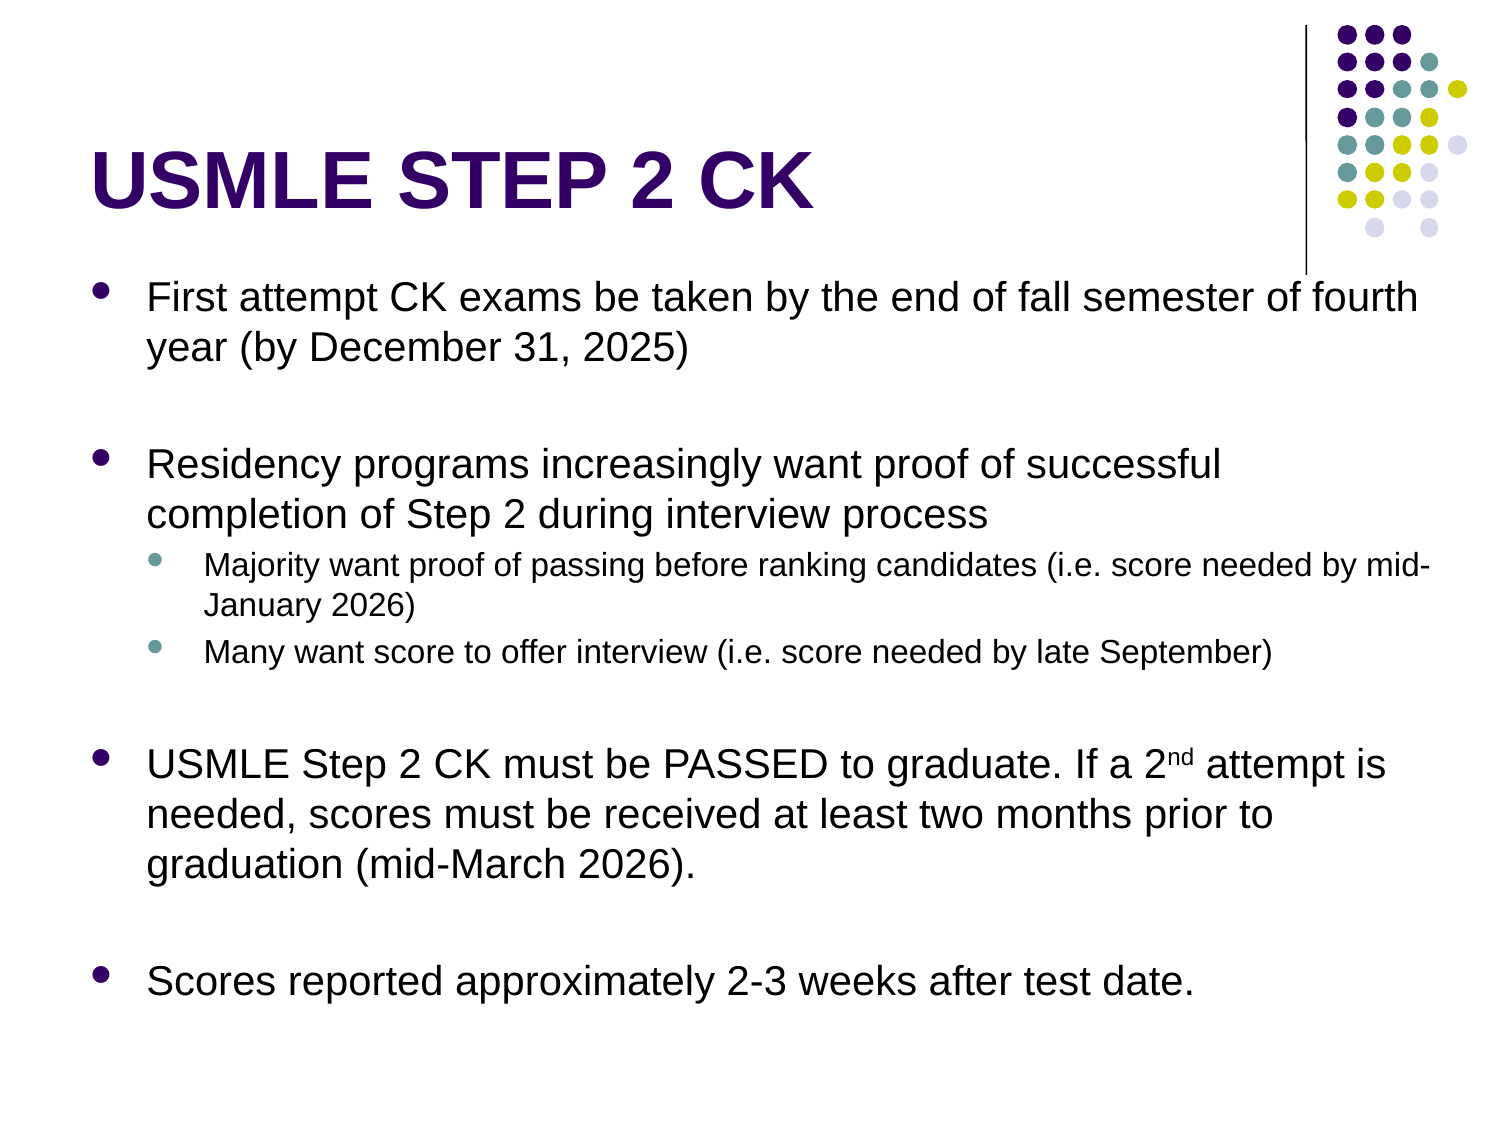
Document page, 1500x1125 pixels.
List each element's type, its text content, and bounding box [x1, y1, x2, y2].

list First attempt CK exams be taken by the end of fall semester of fourth year (by December 31, 2025) Residency programs increasingly want proof of successful completion of Step 2 during interview process Majority want proof of passing before ranking candidates (i.e. score needed by mid-January 2026) Many want score to offer interview (i.e. score needed by late September) USMLE Step 2 CK must be PASSED to graduate. If a 2nd attempt is needed, scores must be received at least two months prior to graduation (mid-March 2026). Scores reported approximately 2-3 weeks after test date. [75, 262, 1450, 1063]
title USMLE STEP 2 CK [75, 20, 1313, 233]
